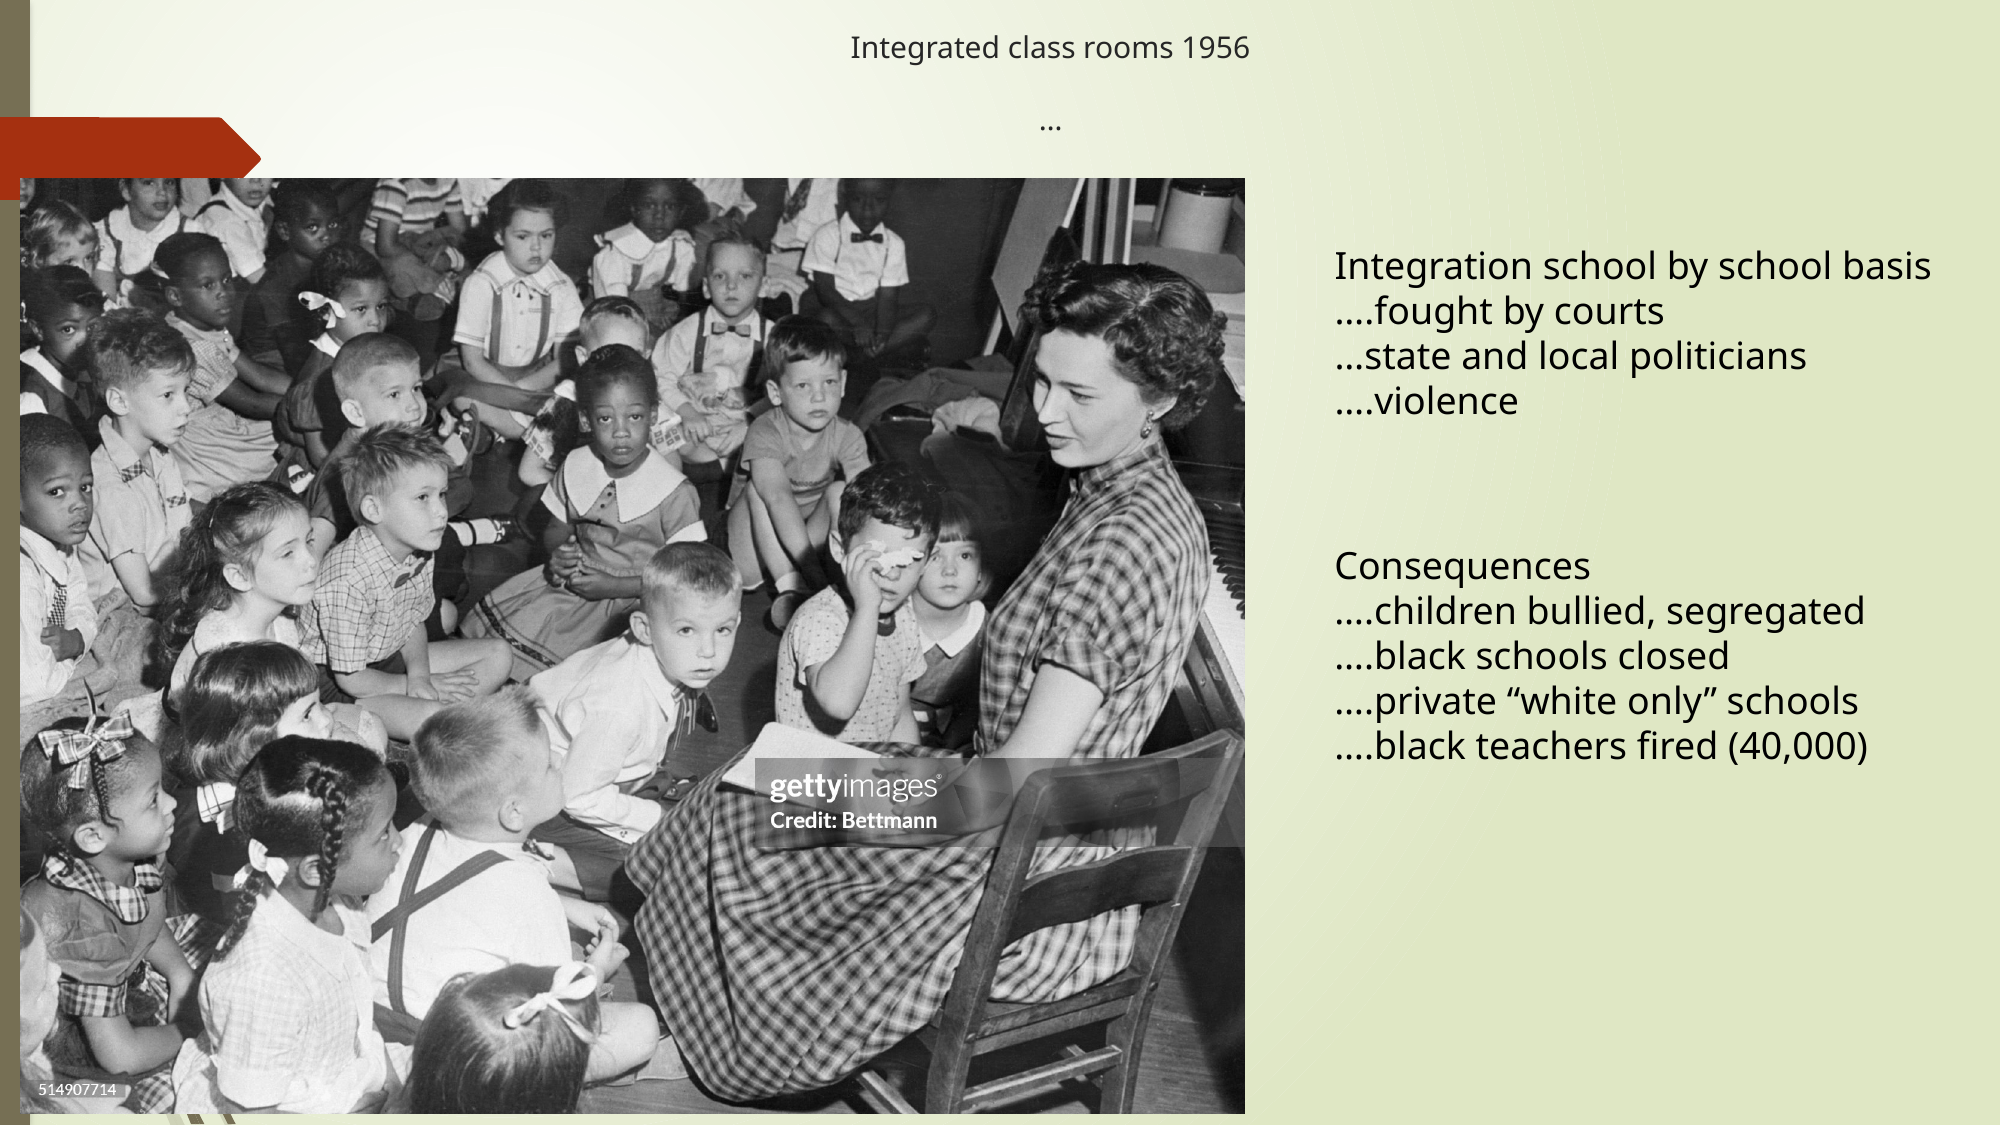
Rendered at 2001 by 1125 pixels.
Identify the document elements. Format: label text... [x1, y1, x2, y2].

title Integrated class rooms 1956 … [216, 20, 1885, 144]
picture [20, 177, 1245, 1114]
text_box Integration school by school basis ….fought by courts …state and local politicians ….violence [1319, 234, 1948, 430]
text_box Consequences ….children bullied, segregated ….black schools closed ….private “white only” schools ….black teachers fired (40,000) [1319, 534, 1892, 775]
